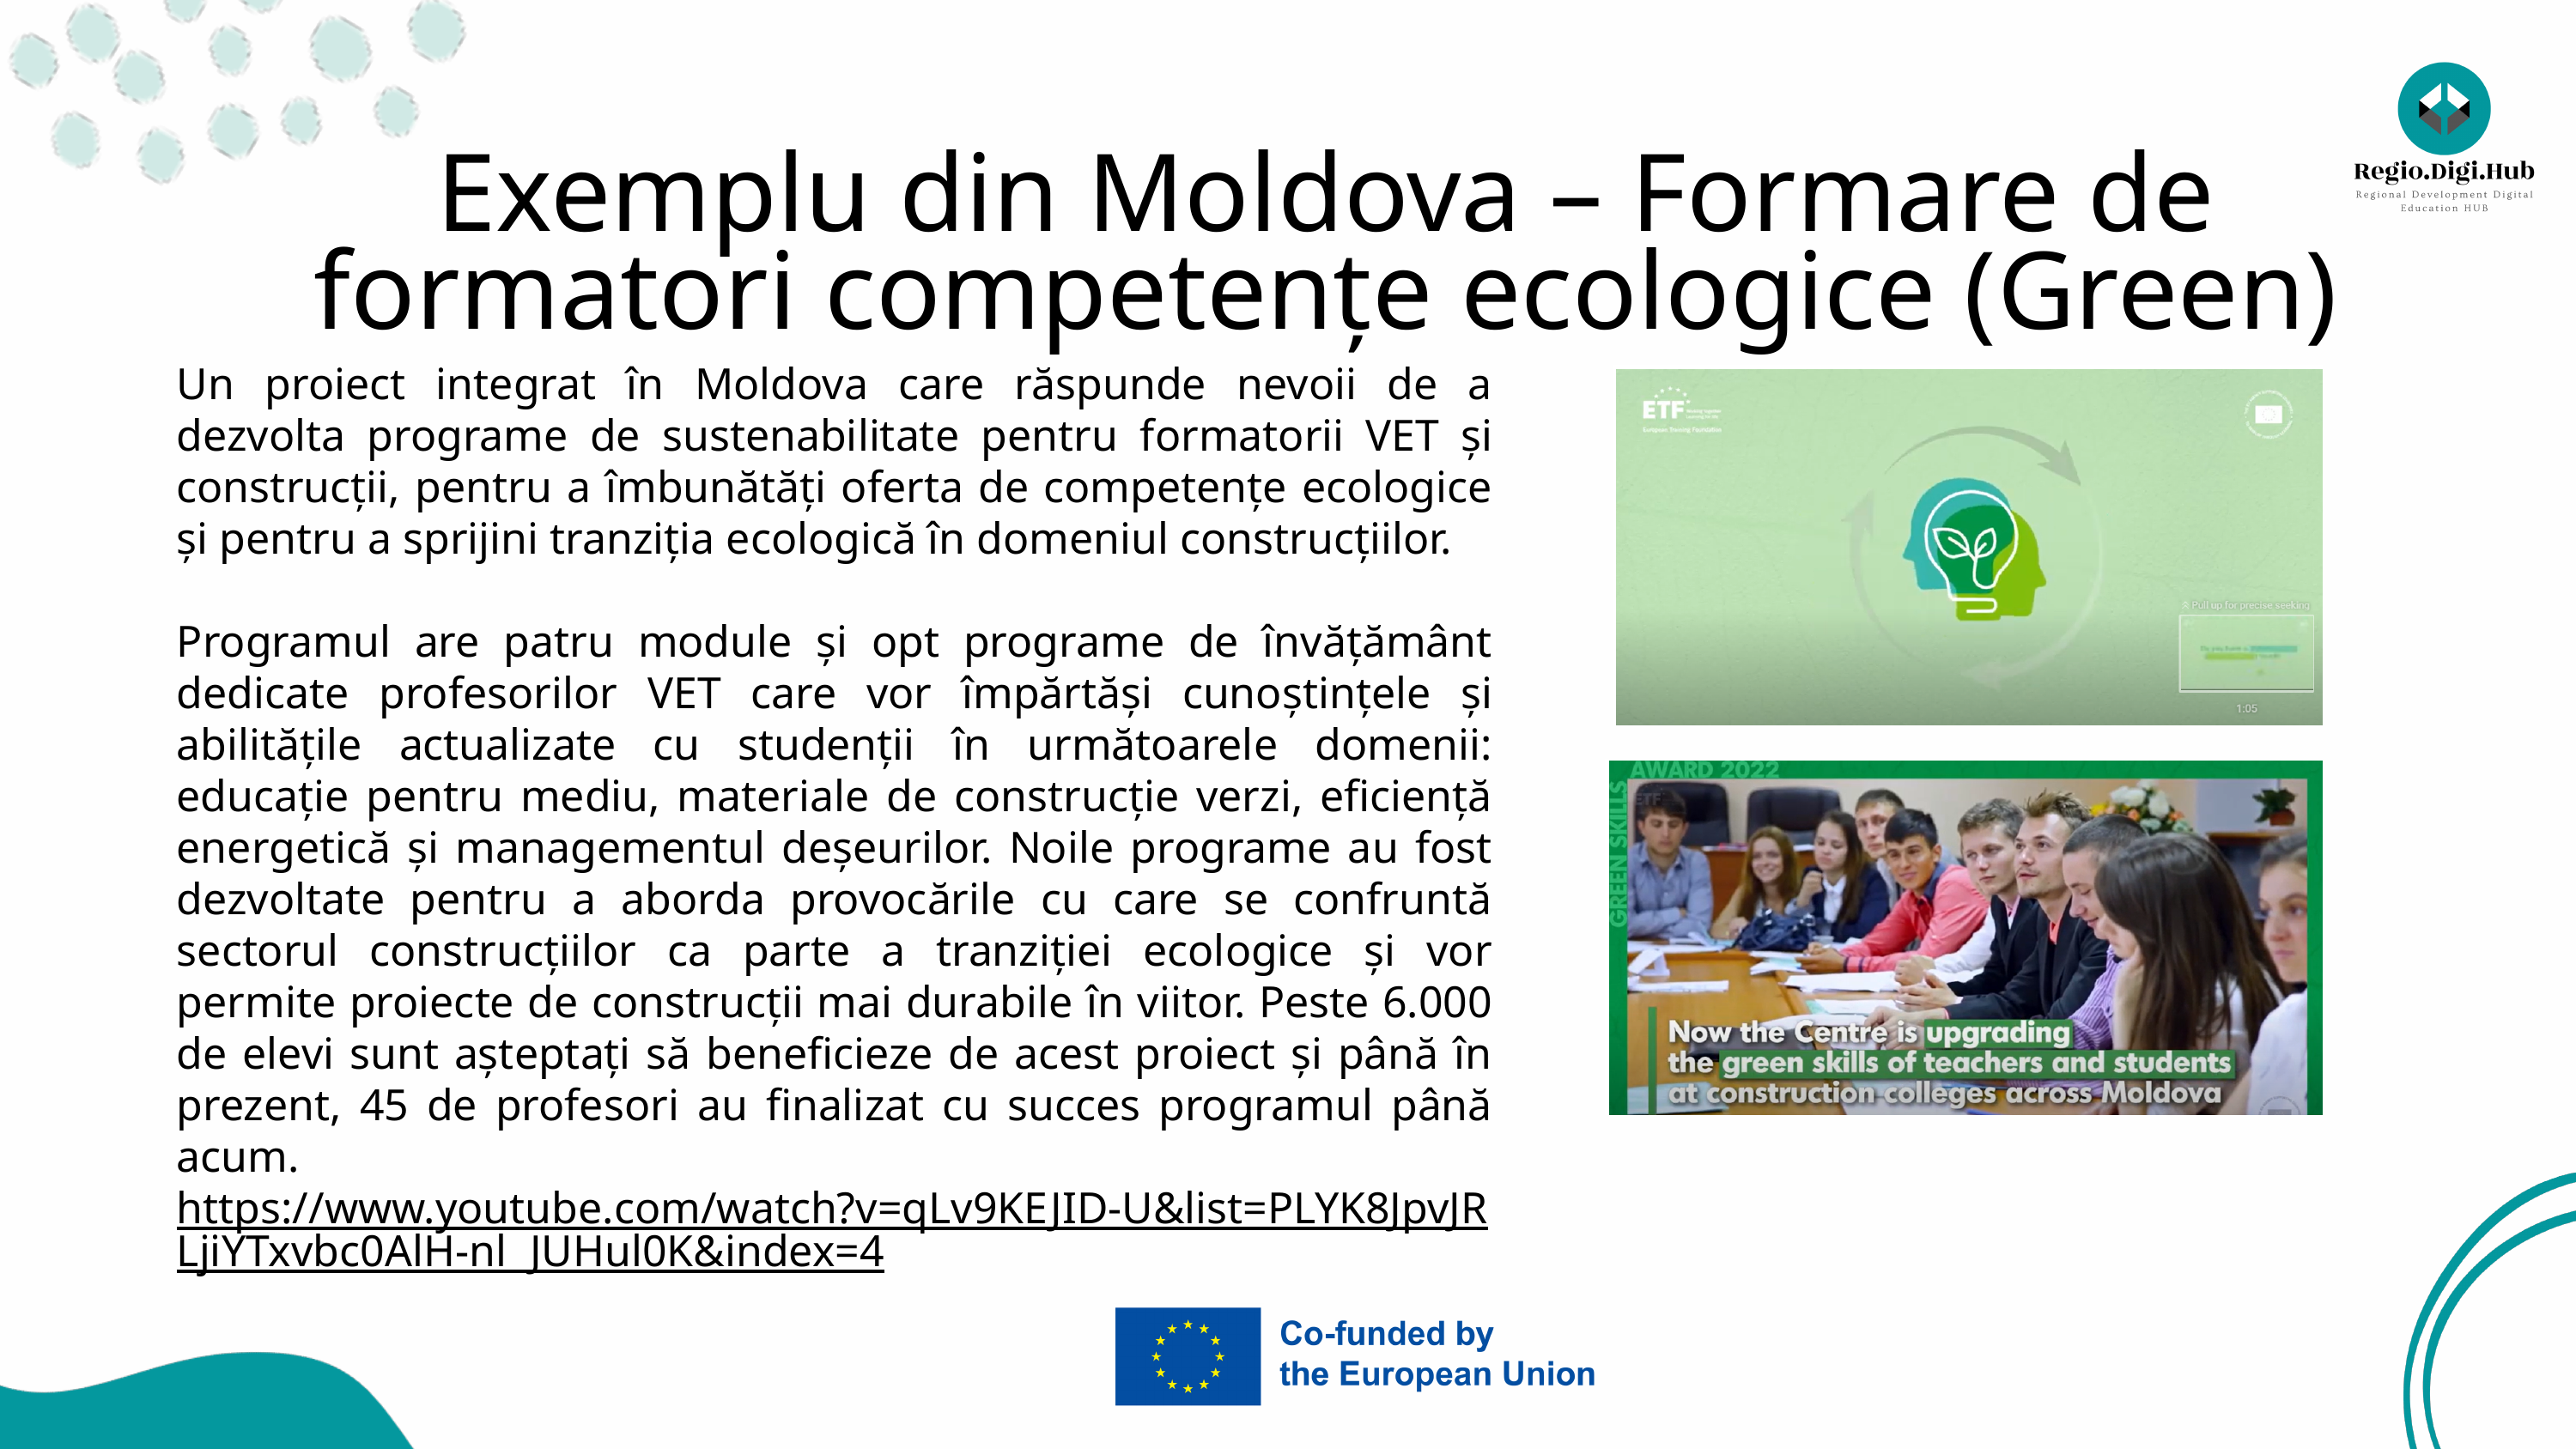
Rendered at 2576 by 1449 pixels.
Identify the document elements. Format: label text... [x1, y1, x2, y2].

text_box Un proiect integrat în Moldova care răspunde nevoii de a dezvolta programe de sustenabilitate pentru formatorii VET și construcții, pentru a îmbunătăți oferta de competențe ecologice și pentru a sprijini tranziția ecologică în domeniul construcțiilor. Programul are patru module și opt programe de învățământ dedicate profesorilor VET care vor împărtăși cunoștințele și abilitățile actualizate cu studenții în următoarele domenii: educație pentru mediu, materiale de construcție verzi, eficiență energetică și managementul deșeurilor. Noile programe au fost dezvoltate pentru a aborda provocările cu care se confruntă sectorul construcțiilor ca parte a tranziției ecologice și vor permite proiecte de construcții mai durabile în viitor. Peste 6.000 de elevi sunt așteptați să beneficieze de acest proiect și până în prezent, 45 de profesori au finalizat cu succes programul până acum. https://www.youtube.com/watch?v=qLv9KEJID-U&list=PLYK8JpvJRLjiYTxvbc0AlH-nl_JUHul0K&index=4 [164, 349, 1506, 1297]
picture [0, 1178, 663, 1449]
picture [0, 0, 489, 288]
picture [2312, 0, 2576, 264]
picture [1613, 365, 2323, 725]
text_box Exemplu din Moldova – Formare de formatori competențe ecologice (Green) [278, 155, 2372, 351]
picture [1605, 759, 2323, 1115]
picture [2340, 1132, 2576, 1449]
picture [1108, 1301, 1631, 1412]
